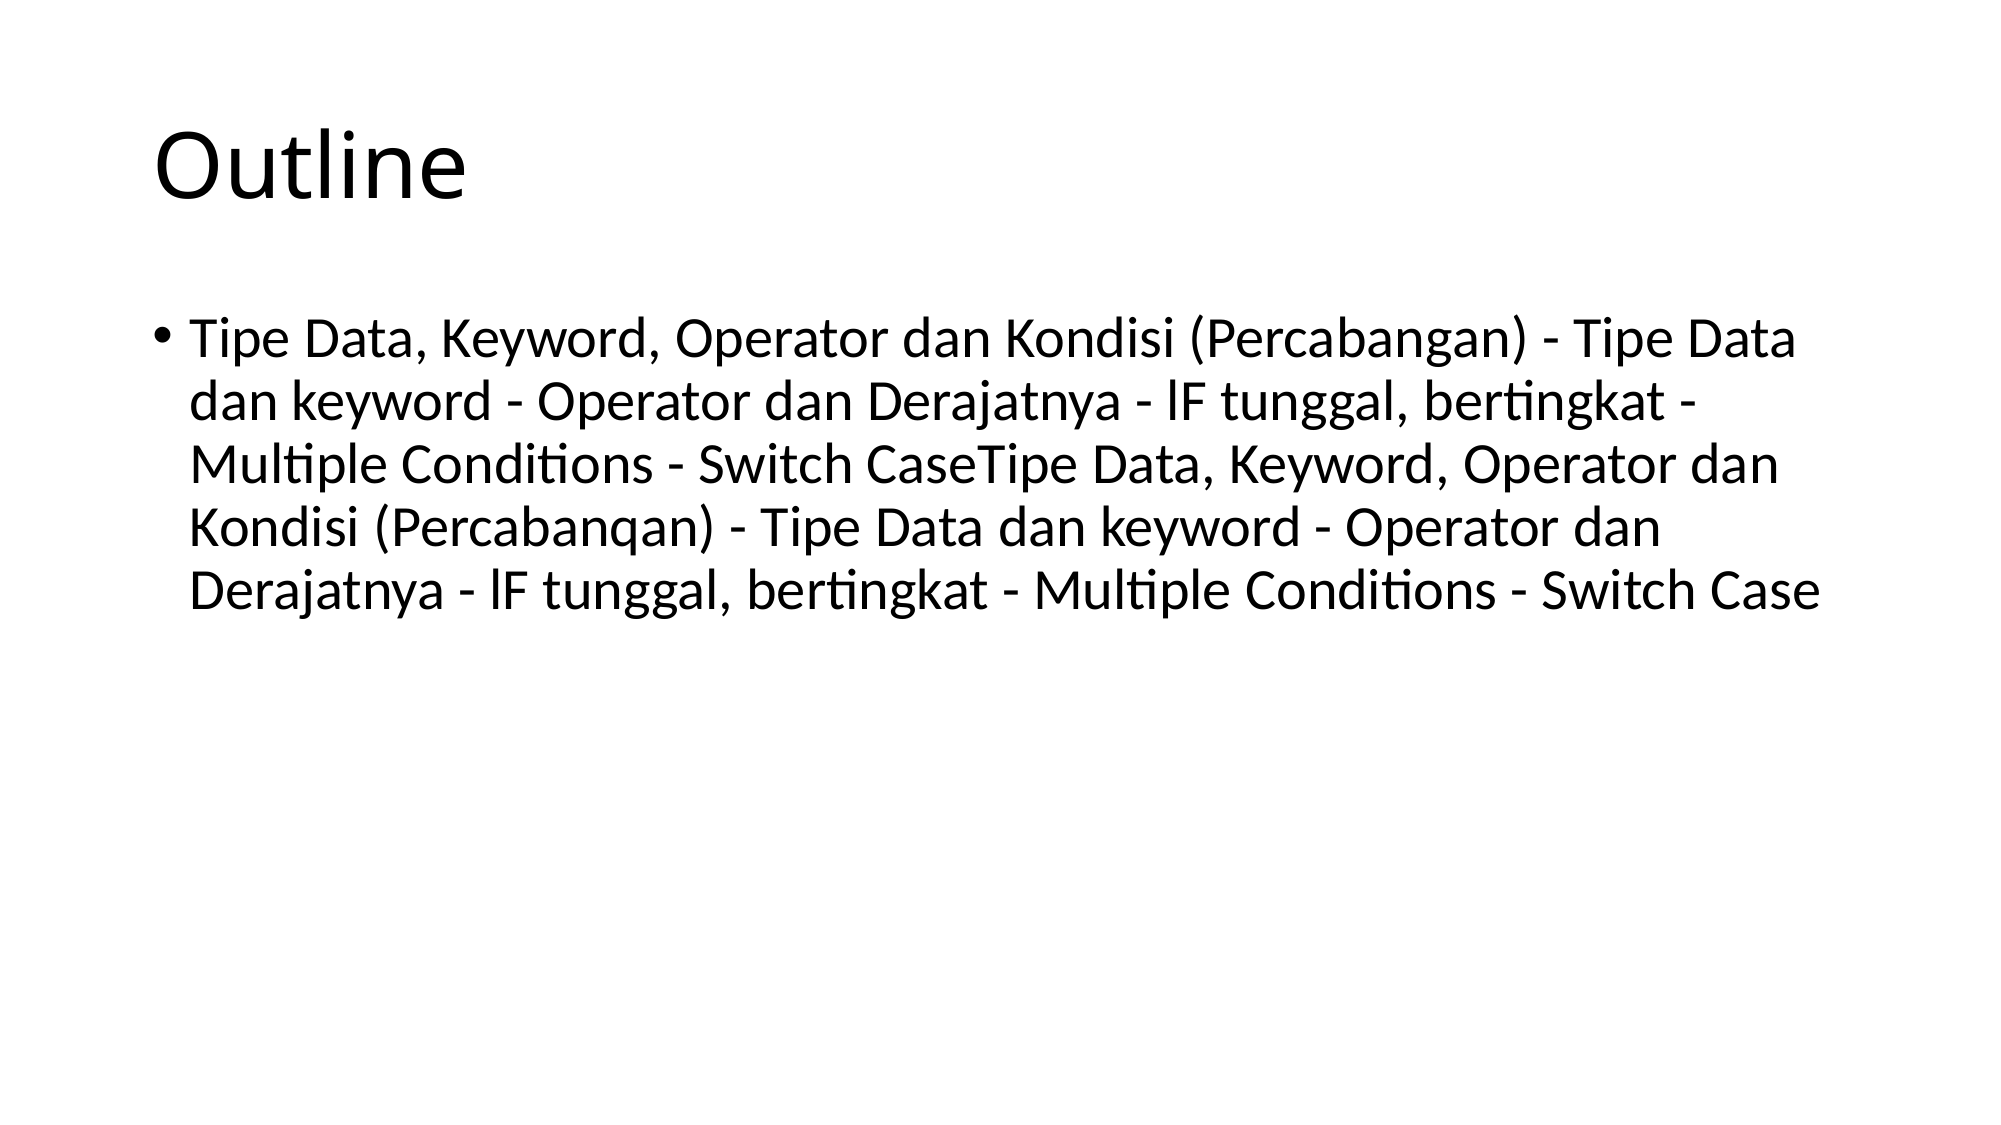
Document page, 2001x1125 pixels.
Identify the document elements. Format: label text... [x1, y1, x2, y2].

list Tipe Data, Keyword, Operator dan Kondisi (Percabangan) - Tipe Data dan keyword - Operator dan Derajatnya - lF tunggal, bertingkat - Multiple Conditions - Switch CaseTipe Data, Keyword, Operator dan Kondisi (Percabanqan) - Tipe Data dan keyword - Operator dan Derajatnya - lF tunggal, bertingkat - Multiple Conditions - Switch Case [137, 299, 1863, 1014]
title Outline [137, 59, 1863, 278]
